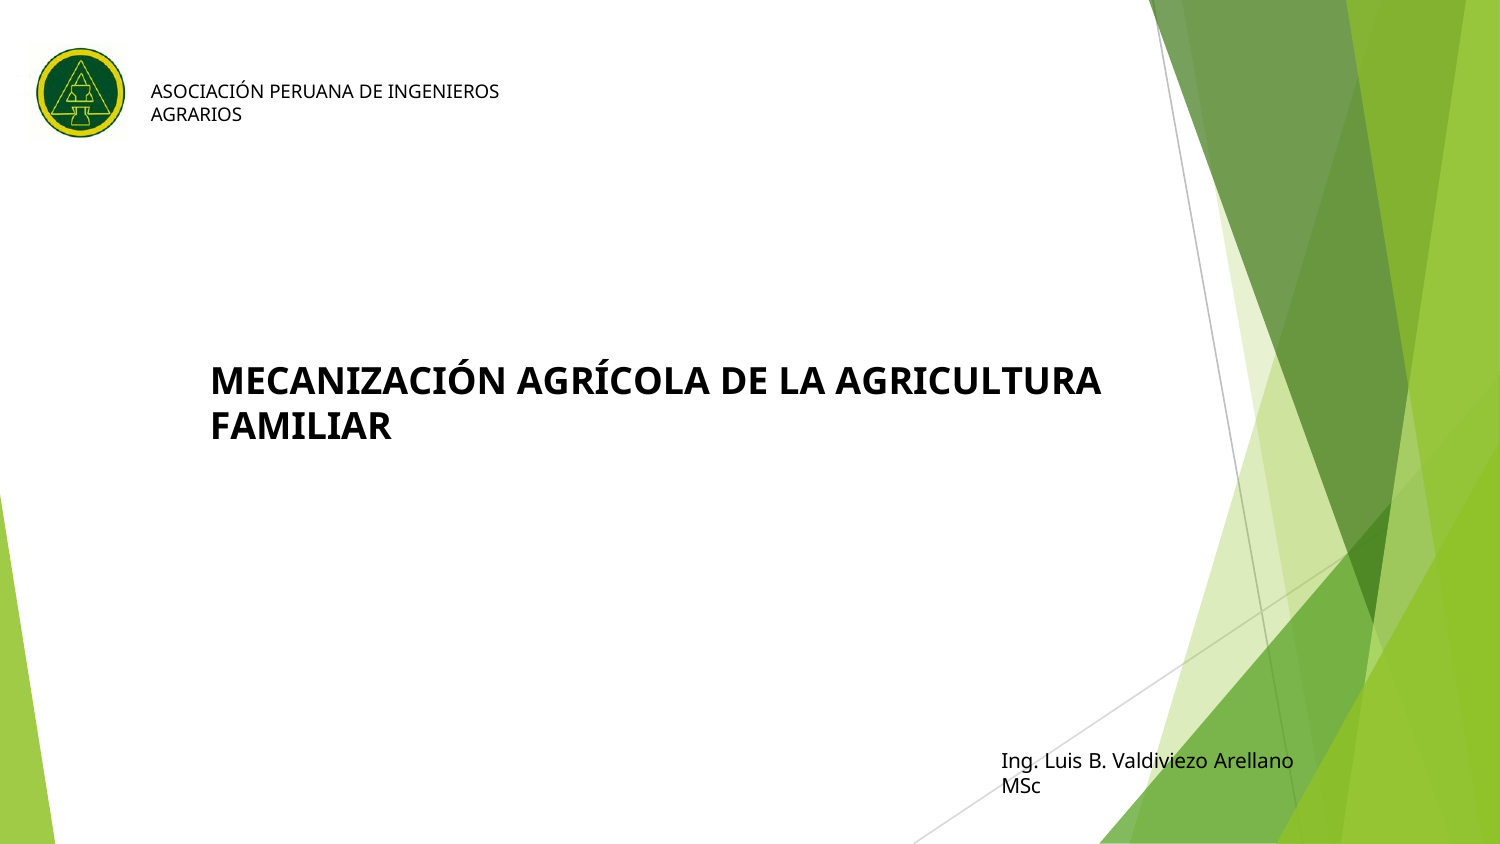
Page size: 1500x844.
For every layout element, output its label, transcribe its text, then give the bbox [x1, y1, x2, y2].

title MECANIZACIÓN AGRÍCOLA DE LA AGRICULTURA FAMILIAR [207, 355, 1189, 499]
text_box ASOCIACIÓN PERUANA DE INGENIEROS AGRARIOS [148, 78, 561, 126]
text_box Ing. Luis B. Valdiviezo Arellano MSc [999, 745, 1334, 798]
picture [29, 43, 129, 141]
